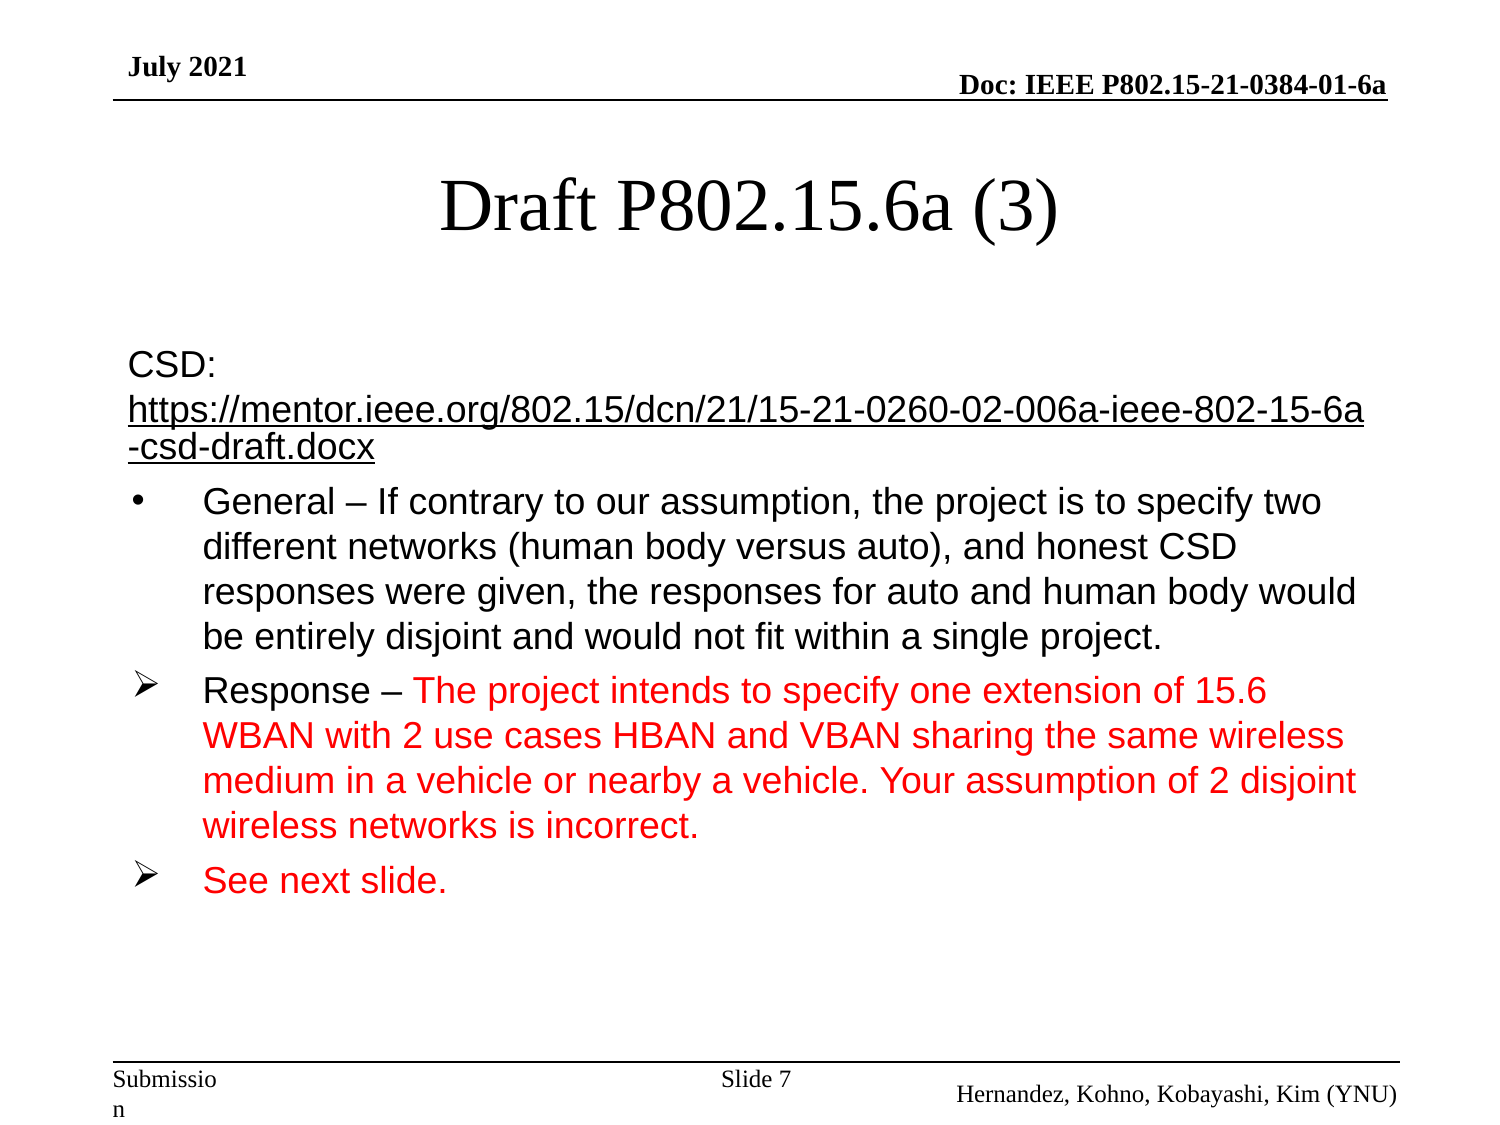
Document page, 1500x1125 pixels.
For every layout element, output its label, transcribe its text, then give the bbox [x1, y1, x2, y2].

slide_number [112, 62, 375, 98]
footer Hernandez, Kohno, Kobayashi, Kim (YNU) [900, 1062, 1413, 1093]
list CSD: https://mentor.ieee.org/802.15/dcn/21/15-21-0260-02-006a-ieee-802-15-6a-csd-draft.docx General – If contrary to our assumption, the project is to specify two different networks (human body versus auto), and honest CSD responses were given, the responses for auto and human body would be entirely disjoint and would not fit within a single project. Response – The project intends to specify one extension of 15.6 WBAN with 2 use cases HBAN and VBAN sharing the same wireless medium in a vehicle or nearby a vehicle. Your assumption of 2 disjoint wireless networks is incorrect. See next slide. [112, 324, 1388, 1000]
slide_number Slide 7 [712, 1062, 801, 1093]
title Draft P802.15.6a (3) [112, 112, 1388, 288]
